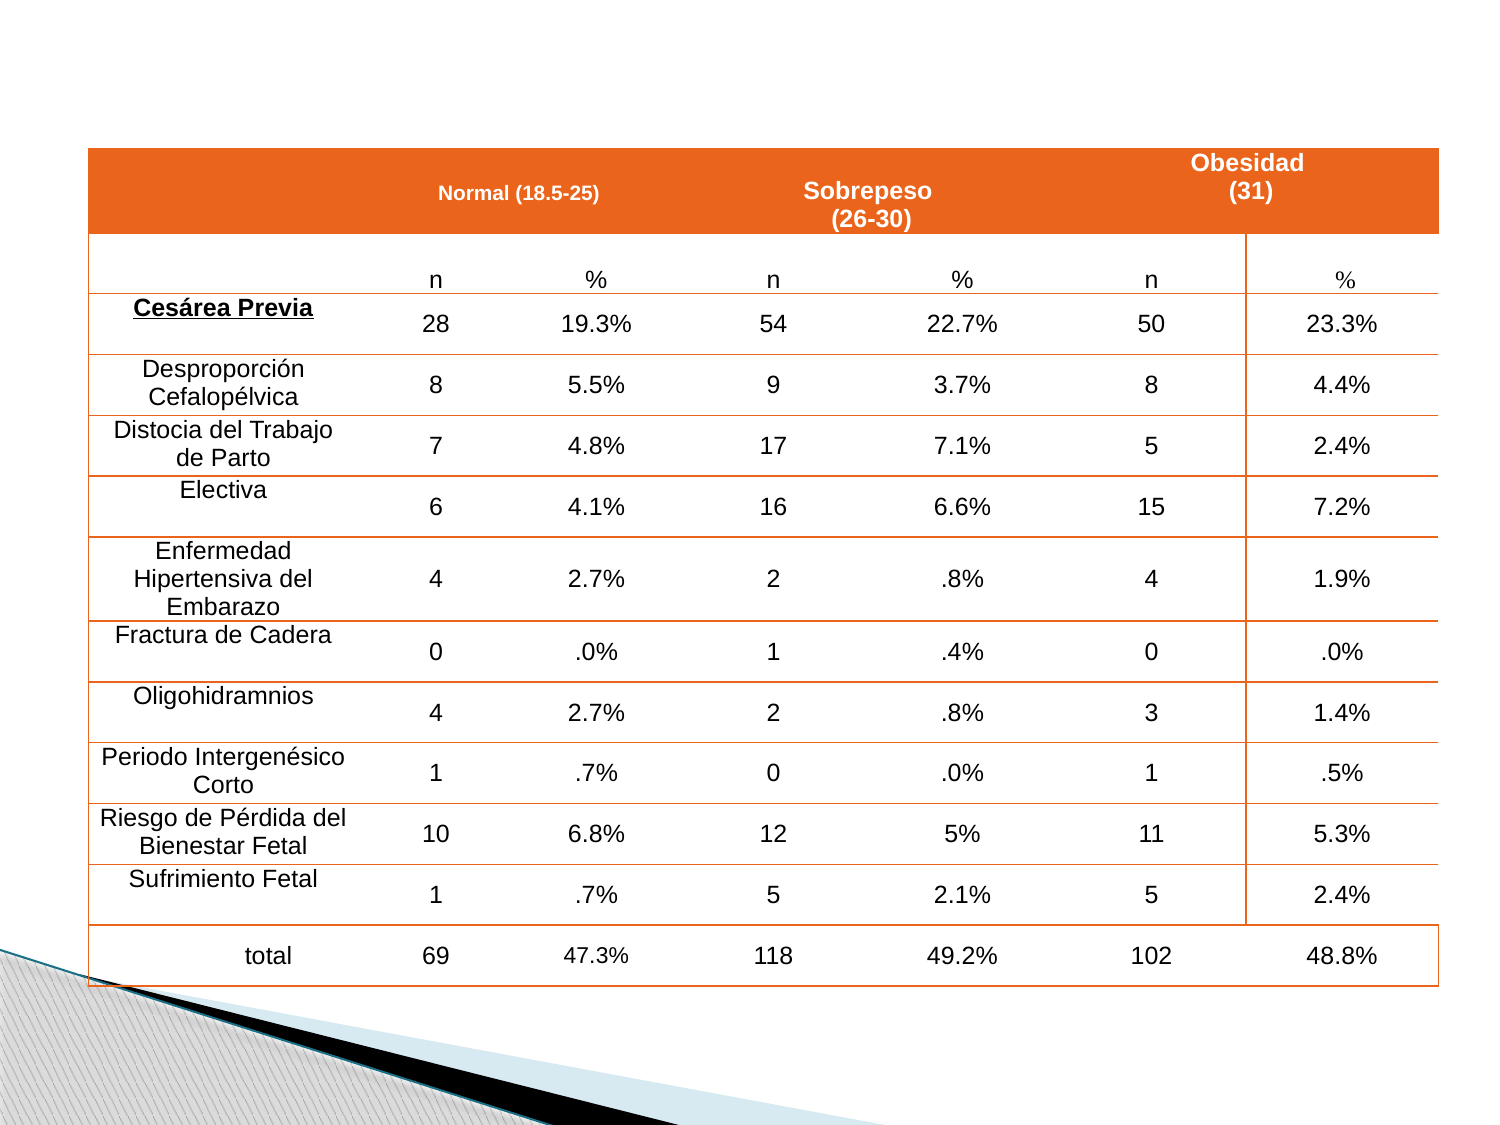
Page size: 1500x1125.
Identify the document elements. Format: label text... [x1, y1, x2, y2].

table_cell .0% [868, 743, 1057, 803]
table_cell 2.7% [514, 683, 679, 742]
table_cell .5% [1247, 743, 1438, 803]
table_cell 5 [1057, 865, 1245, 924]
table_cell 3.7% [868, 355, 1057, 415]
table_cell Cesárea Previa [89, 294, 359, 354]
table_cell 23.3% [1247, 294, 1438, 354]
table_cell 54 [679, 294, 868, 354]
table_cell 4 [359, 538, 514, 620]
table_cell 19.3% [514, 294, 679, 354]
table_cell 2.4% [1247, 416, 1438, 475]
table_cell Periodo Intergenésico Corto [89, 743, 359, 803]
table_cell 2.4% [1247, 865, 1438, 924]
table_cell 22.7% [868, 294, 1057, 354]
table_cell 8 [1057, 355, 1245, 415]
table_cell total [179, 926, 359, 985]
table_cell 6 [359, 477, 514, 536]
table_cell 1.4% [1247, 683, 1438, 742]
table_cell 4.4% [1247, 355, 1438, 415]
table_header Obesidad (31) [1057, 150, 1438, 232]
table_cell 4.1% [514, 477, 679, 536]
table_header Sobrepeso (26-30) [679, 150, 1057, 232]
table_cell .0% [1247, 622, 1438, 681]
table_header [89, 150, 359, 232]
table_cell 7 [359, 416, 514, 475]
table_cell 5 [1057, 416, 1245, 475]
table_cell .7% [514, 743, 679, 803]
table_cell 5.3% [1247, 804, 1438, 864]
table_cell Sufrimiento Fetal [89, 865, 359, 924]
table_cell .8% [868, 538, 1057, 620]
table_cell 1 [359, 743, 514, 803]
table_cell 4 [359, 683, 514, 742]
table_cell 0 [359, 622, 514, 681]
table_cell Electiva [89, 477, 359, 536]
table_cell Desproporción Cefalopélvica [89, 355, 359, 415]
table_cell 5 [679, 865, 868, 924]
table_cell 0 [679, 743, 868, 803]
table_cell 4 [1057, 538, 1245, 620]
table_cell Distocia del Trabajo de Parto [89, 416, 359, 475]
table_cell [89, 234, 359, 293]
table_cell 3 [1057, 683, 1245, 742]
table_cell 1 [359, 865, 514, 924]
table_cell .0% [514, 622, 679, 681]
table_cell 5% [868, 804, 1057, 864]
table_cell Fractura de Cadera [89, 622, 359, 681]
table_cell 118 [679, 926, 868, 985]
table_cell 17 [679, 416, 868, 475]
table_cell 7.2% [1247, 477, 1438, 536]
table_cell 49.2% [868, 926, 1057, 985]
table_cell 10 [359, 804, 514, 864]
table_cell [89, 926, 179, 985]
table_cell n [679, 234, 868, 293]
table_cell 15 [1057, 477, 1245, 536]
table_cell 16 [679, 477, 868, 536]
table_cell 69 [359, 926, 514, 985]
table_cell 5.5% [514, 355, 679, 415]
table_header Normal (18.5-25) [359, 150, 679, 232]
table_cell 1 [1057, 743, 1245, 803]
table_cell 4.8% [514, 416, 679, 475]
table_cell 2 [679, 538, 868, 620]
table_cell 9 [679, 355, 868, 415]
table_cell n [359, 234, 514, 293]
table_cell 102 [1057, 926, 1246, 985]
table_cell .8% [868, 683, 1057, 742]
table_cell n [1057, 234, 1245, 293]
table_cell 2.7% [514, 538, 679, 620]
table_cell 12 [679, 804, 868, 864]
table_cell % [868, 234, 1057, 293]
table_cell 50 [1057, 294, 1245, 354]
table_cell 1.9% [1247, 538, 1438, 620]
table_cell 1 [679, 622, 868, 681]
table_cell .7% [514, 865, 679, 924]
table_cell 8 [359, 355, 514, 415]
table_cell Riesgo de Pérdida del Bienestar Fetal [89, 804, 359, 864]
table_cell 6.8% [514, 804, 679, 864]
table_cell % [1247, 234, 1438, 293]
table_cell 2.1% [868, 865, 1057, 924]
table_cell 2 [679, 683, 868, 742]
table_cell 11 [1057, 804, 1245, 864]
table_cell .4% [868, 622, 1057, 681]
table_cell 7.1% [868, 416, 1057, 475]
table_cell 0 [1057, 622, 1245, 681]
table_cell Enfermedad Hipertensiva del Embarazo [89, 538, 359, 620]
table_cell 28 [359, 294, 514, 354]
table_cell 48.8% [1246, 926, 1438, 985]
table_cell 6.6% [868, 477, 1057, 536]
table_cell % [514, 234, 679, 293]
table_cell 47.3% [514, 926, 679, 985]
table_cell Oligohidramnios [89, 683, 359, 742]
